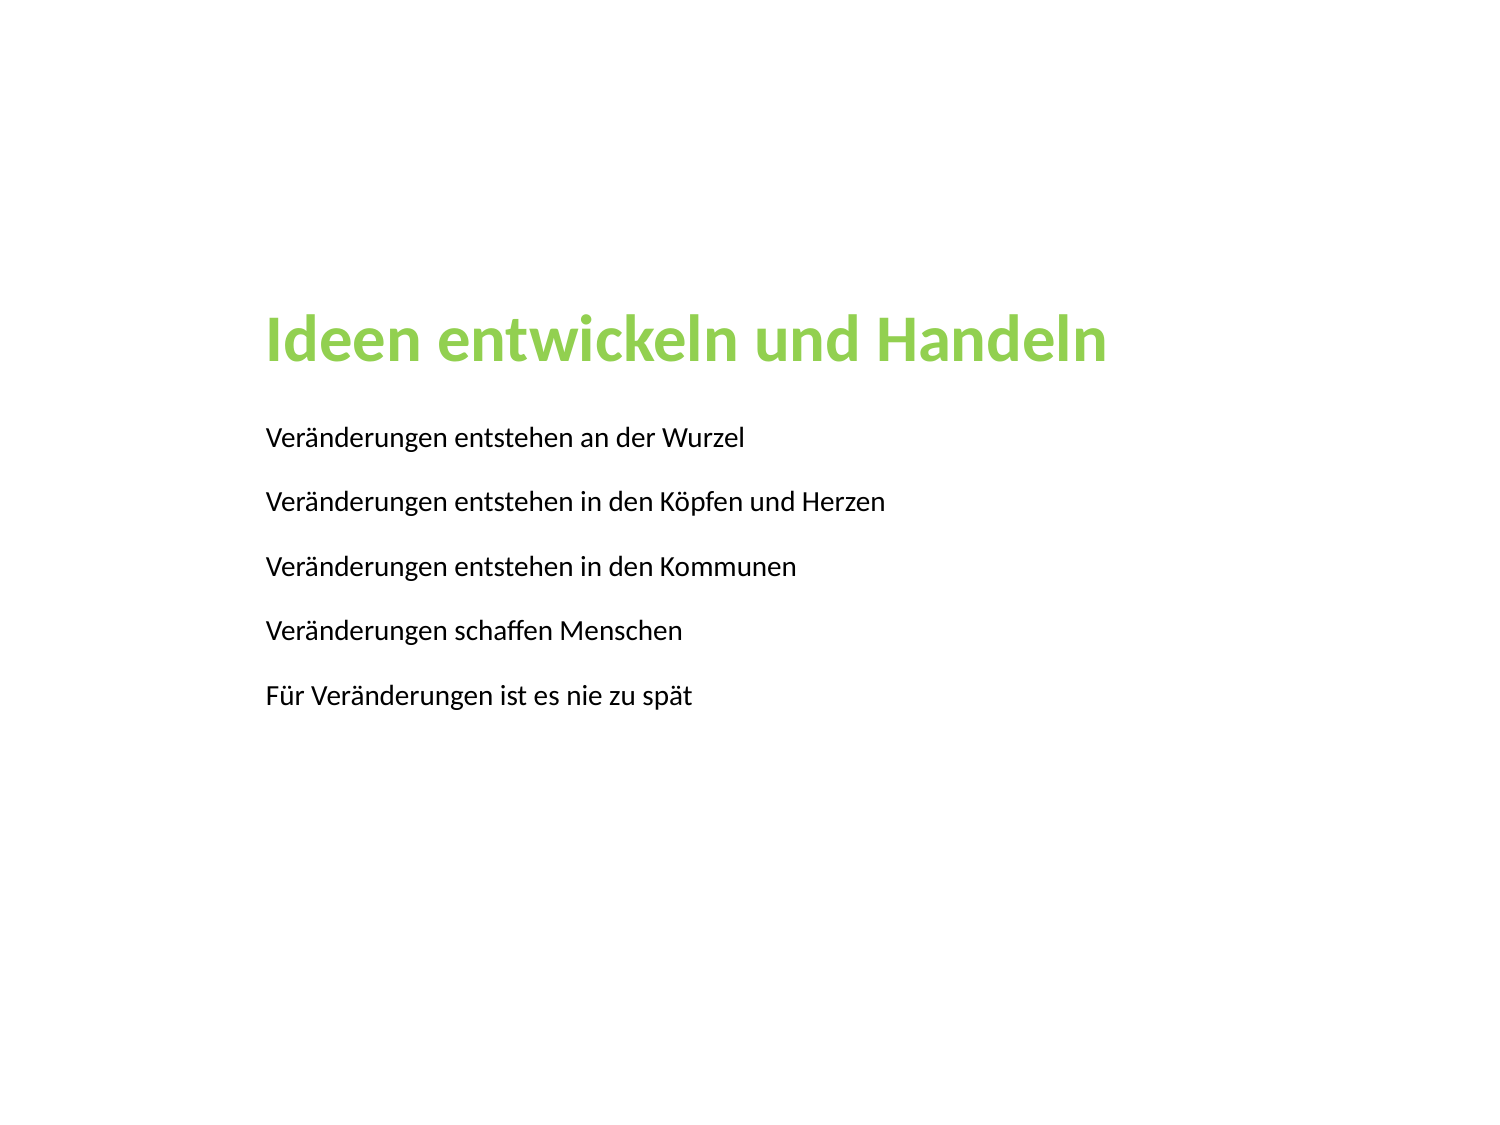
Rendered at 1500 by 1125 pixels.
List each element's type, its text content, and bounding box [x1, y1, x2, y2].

list Veränderungen entstehen an der Wurzel Veränderungen entstehen in den Köpfen und Herzen Veränderungen entstehen in den Kommunen Veränderungen schaffen Menschen Für Veränderungen ist es nie zu spät [265, 413, 1348, 1052]
title Ideen entwickeln und Handeln [265, 295, 1347, 413]
